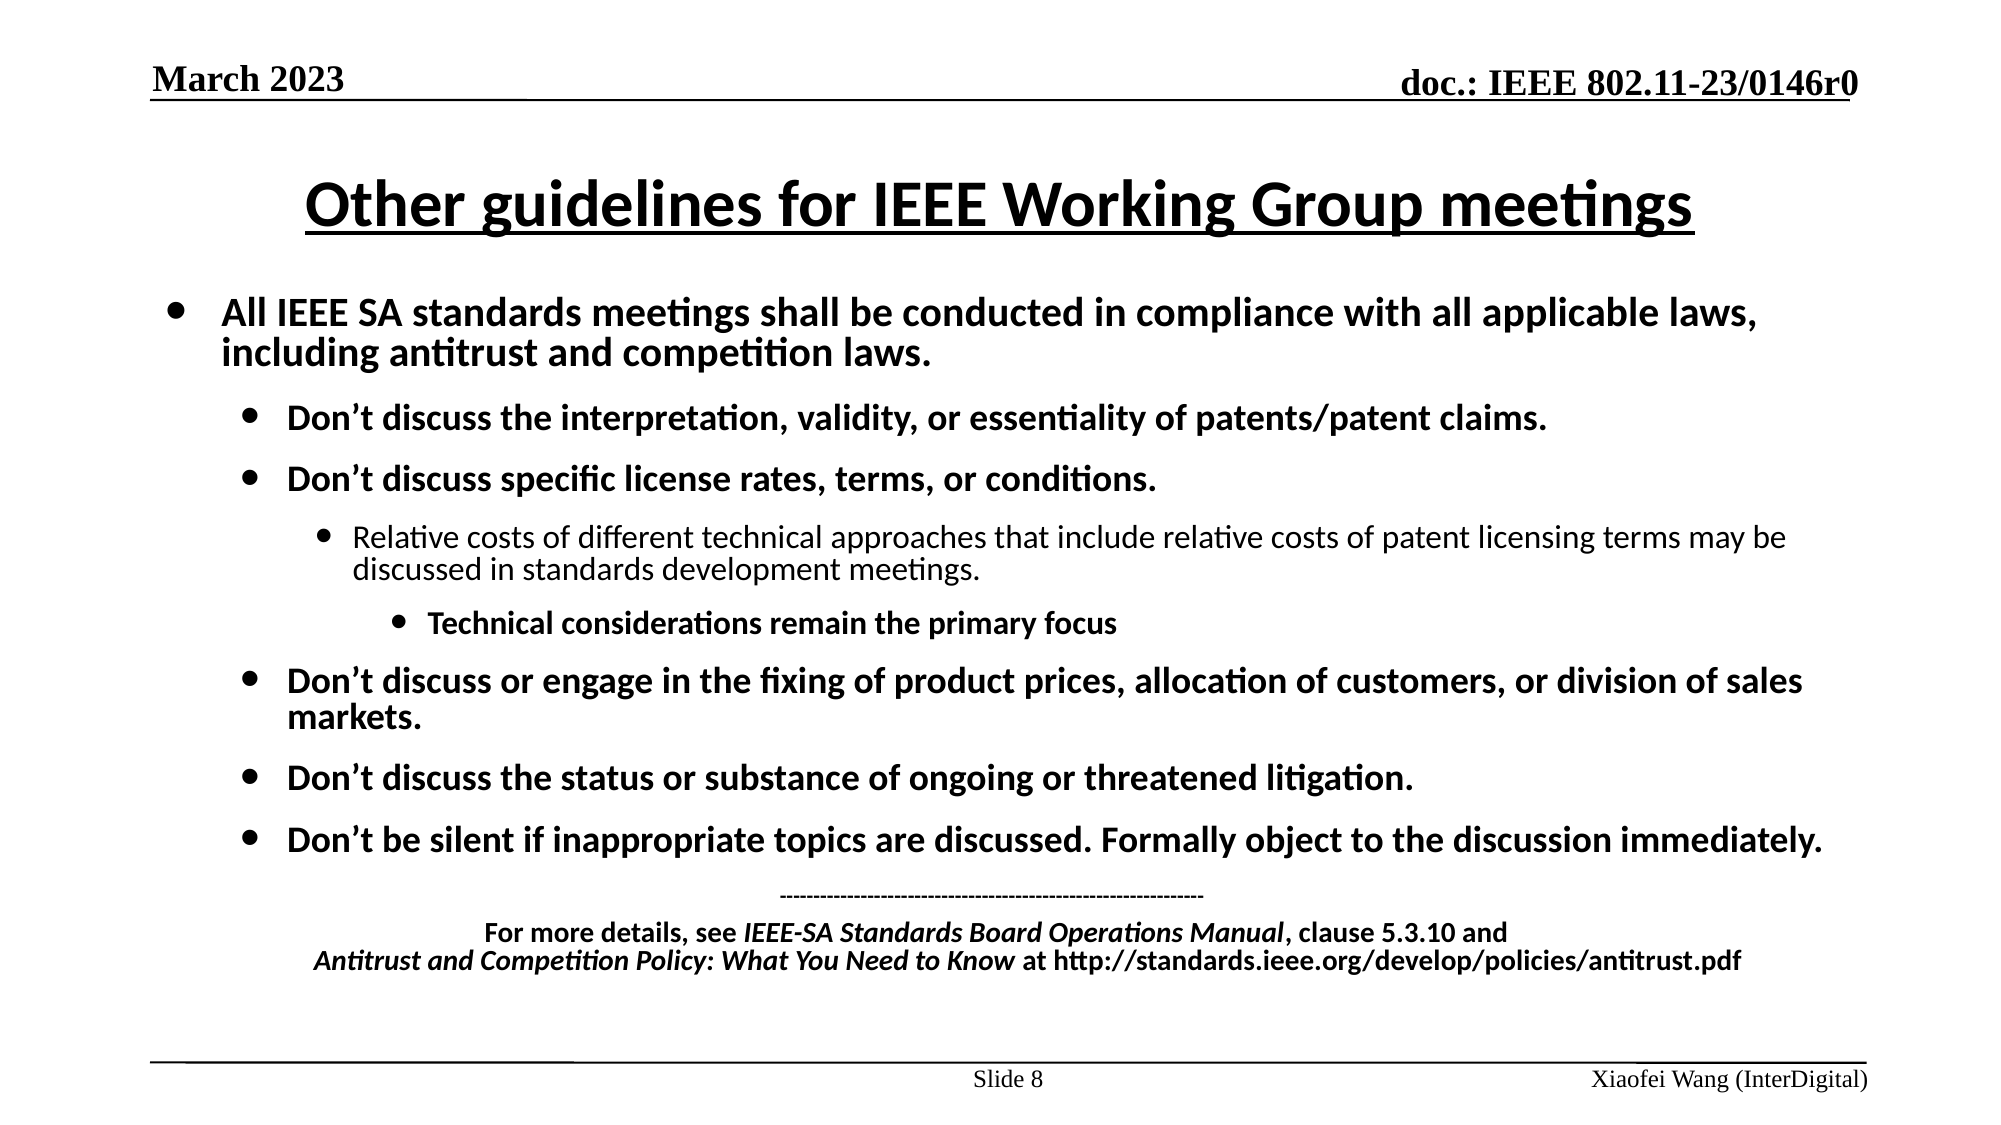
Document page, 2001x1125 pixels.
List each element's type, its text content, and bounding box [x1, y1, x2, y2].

title Other guidelines for IEEE Working Group meetings [149, 112, 1850, 286]
list All IEEE SA standards meetings shall be conducted in compliance with all applicable laws, including antitrust and competition laws. Don’t discuss the interpretation, validity, or essentiality of patents/patent claims. Don’t discuss specific license rates, terms, or conditions. Relative costs of different technical approaches that include relative costs of patent licensing terms may be discussed in standards development meetings. Technical considerations remain the primary focus Don’t discuss or engage in the fixing of product prices, allocation of customers, or division of sales markets. Don’t discuss the status or substance of ongoing or threatened litigation. Don’t be silent if inappropriate topics are discussed. Formally object to the discussion immediately. --------------------------------------------------------------- For more details, see IEEE-SA Standards Board Operations Manual, clause 5.3.10 and Antitrust and Competition Policy: What You Need to Know at http://standards.ieee.org/develop/policies/antitrust.pdf [149, 286, 1850, 1000]
slide_number Slide 8 [950, 1061, 1067, 1123]
footer Xiaofei Wang (InterDigital) [1171, 1061, 1869, 1093]
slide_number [152, 54, 563, 100]
